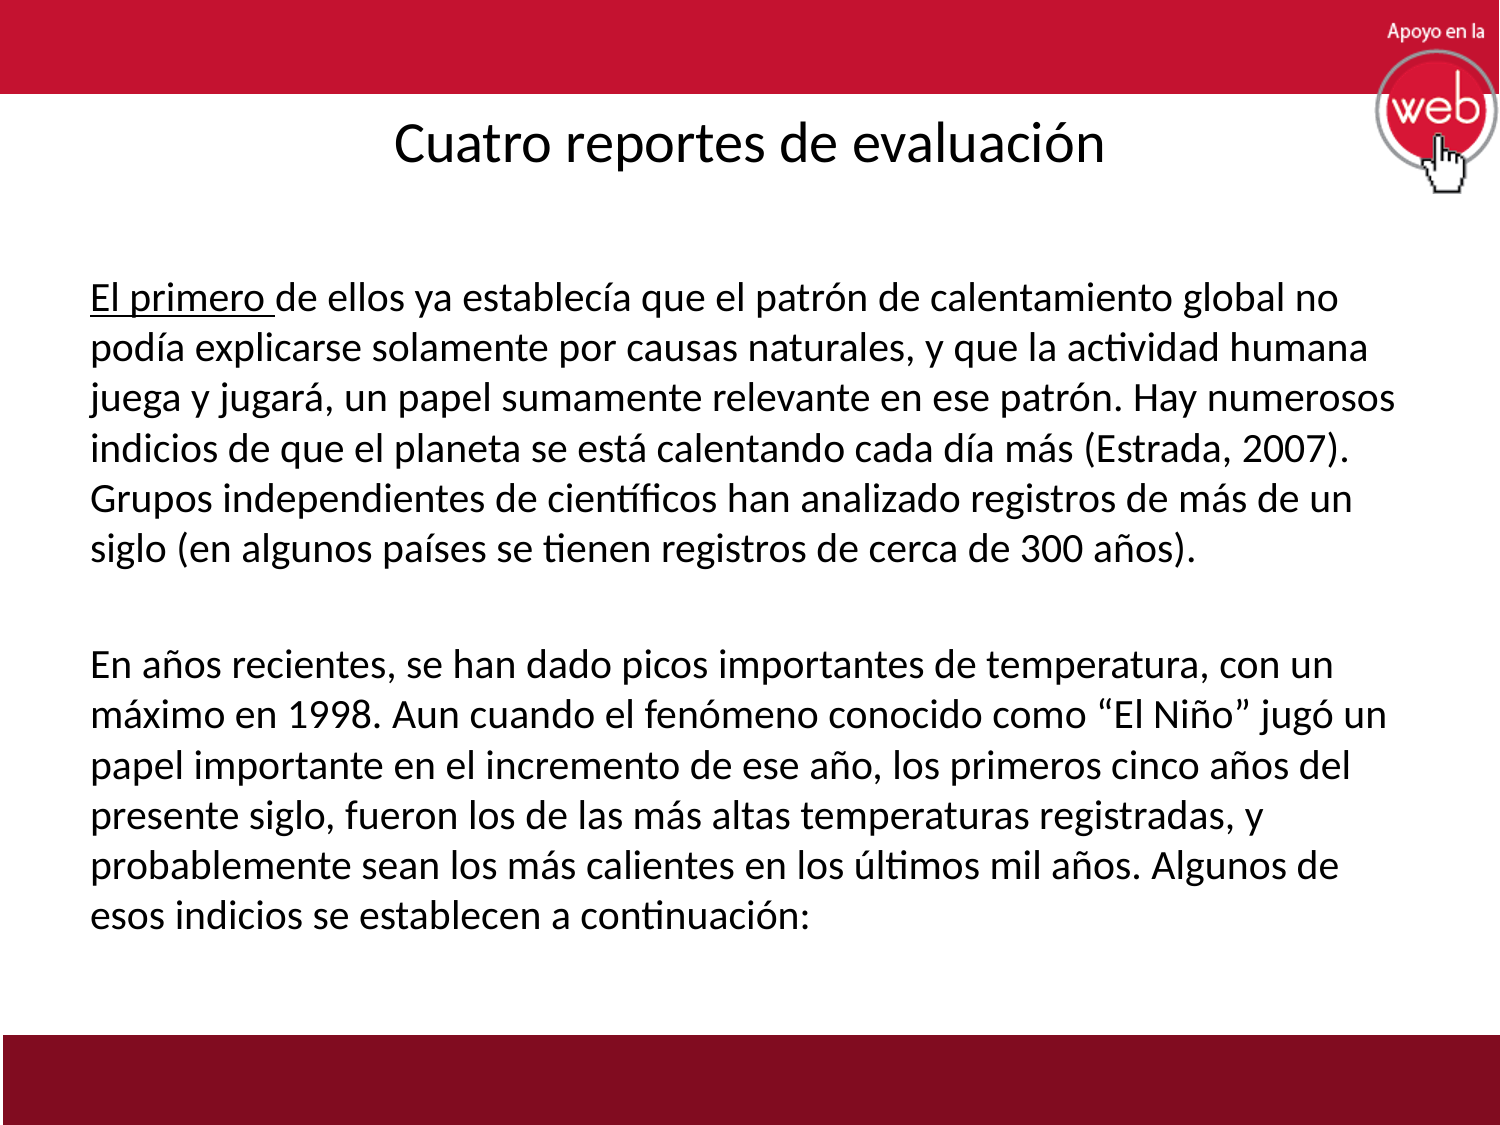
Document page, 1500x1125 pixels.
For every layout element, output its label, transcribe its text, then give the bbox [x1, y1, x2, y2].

picture [0, 0, 1500, 1125]
title Cuatro reportes de evaluación [75, 45, 1425, 233]
list El primero de ellos ya establecía que el patrón de calentamiento global no podía explicarse solamente por causas naturales, y que la actividad humana juega y jugará, un papel sumamente relevante en ese patrón. Hay numerosos indicios de que el planeta se está calentando cada día más (Estrada, 2007). Grupos independientes de científicos han analizado registros de más de un siglo (en algunos países se tienen registros de cerca de 300 años). En años recientes, se han dado picos importantes de temperatura, con un máximo en 1998. Aun cuando el fenómeno conocido como “El Niño” jugó un papel importante en el incremento de ese año, los primeros cinco años del presente siglo, fueron los de las más altas temperaturas registradas, y probablemente sean los más calientes en los últimos mil años. Algunos de esos indicios se establecen a continuación: [75, 262, 1425, 1005]
